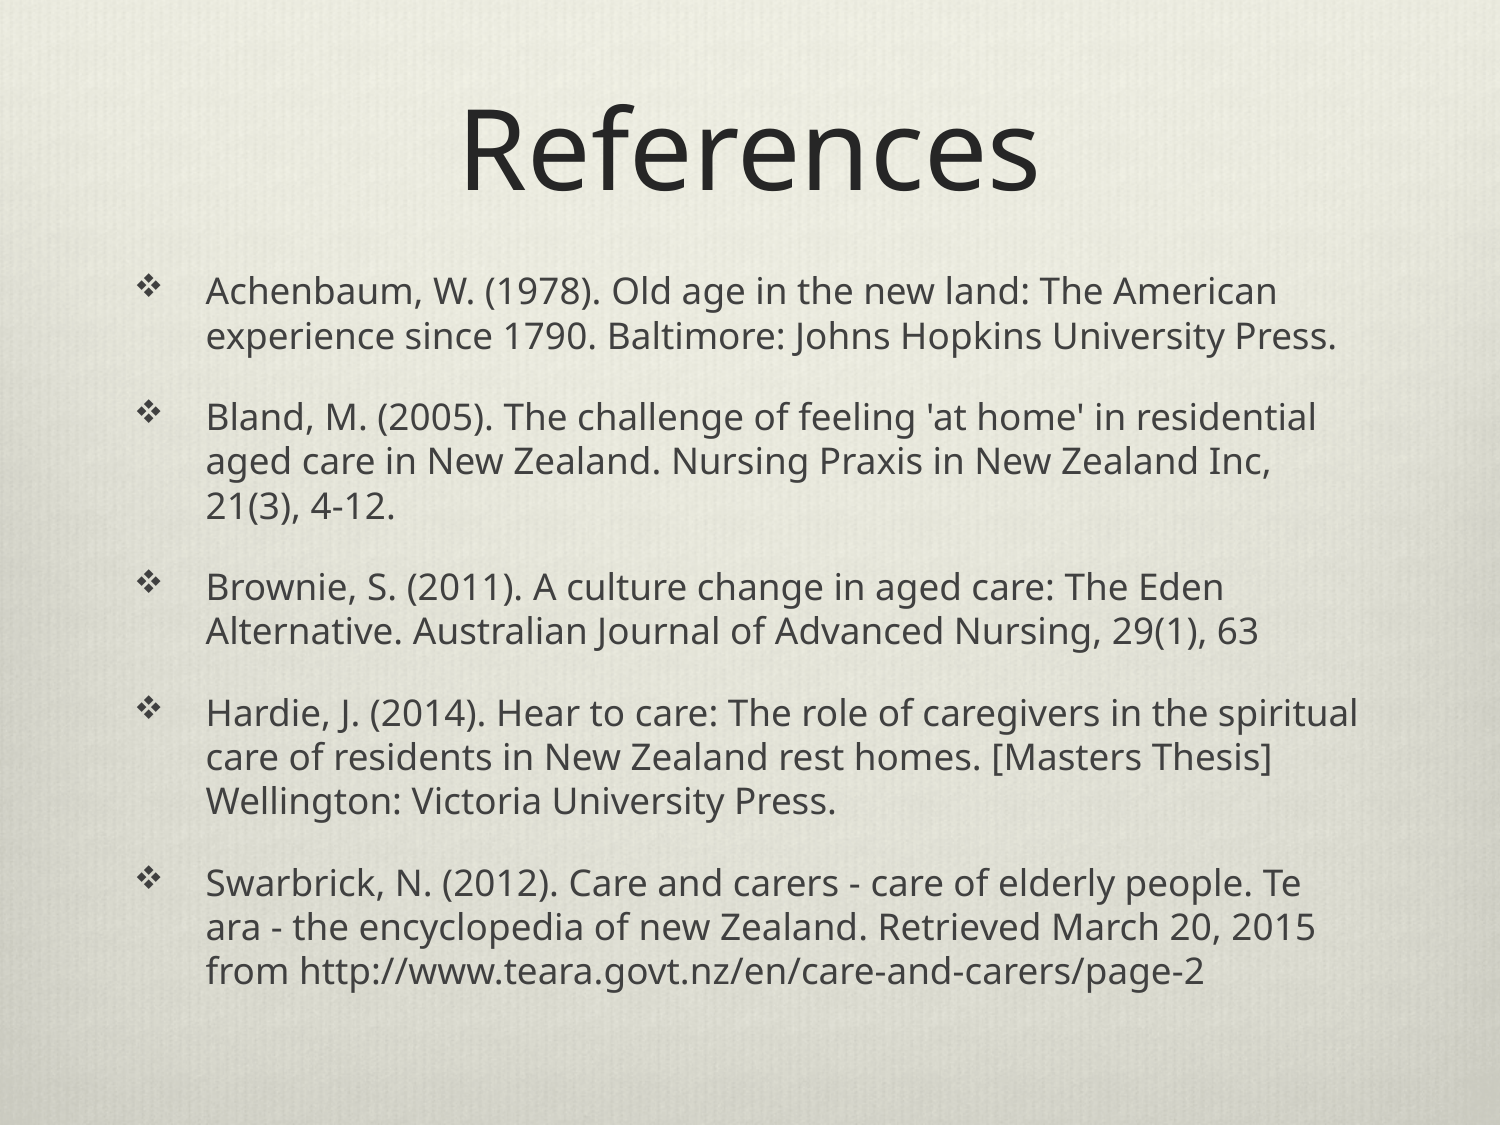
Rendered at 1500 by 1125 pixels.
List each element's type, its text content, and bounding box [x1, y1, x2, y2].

list Achenbaum, W. (1978). Old age in the new land: The American experience since 1790. Baltimore: Johns Hopkins University Press. Bland, M. (2005). The challenge of feeling 'at home' in residential aged care in New Zealand. Nursing Praxis in New Zealand Inc, 21(3), 4-12. Brownie, S. (2011). A culture change in aged care: The Eden Alternative. Australian Journal of Advanced Nursing, 29(1), 63 Hardie, J. (2014). Hear to care: The role of caregivers in the spiritual care of residents in New Zealand rest homes. [Masters Thesis] Wellington: Victoria University Press. Swarbrick, N. (2012). Care and carers - care of elderly people. Te ara - the encyclopedia of new Zealand. Retrieved March 20, 2015 from http://www.teara.govt.nz/en/care-and-carers/page-2 [119, 260, 1381, 1011]
title References [119, 51, 1381, 240]
